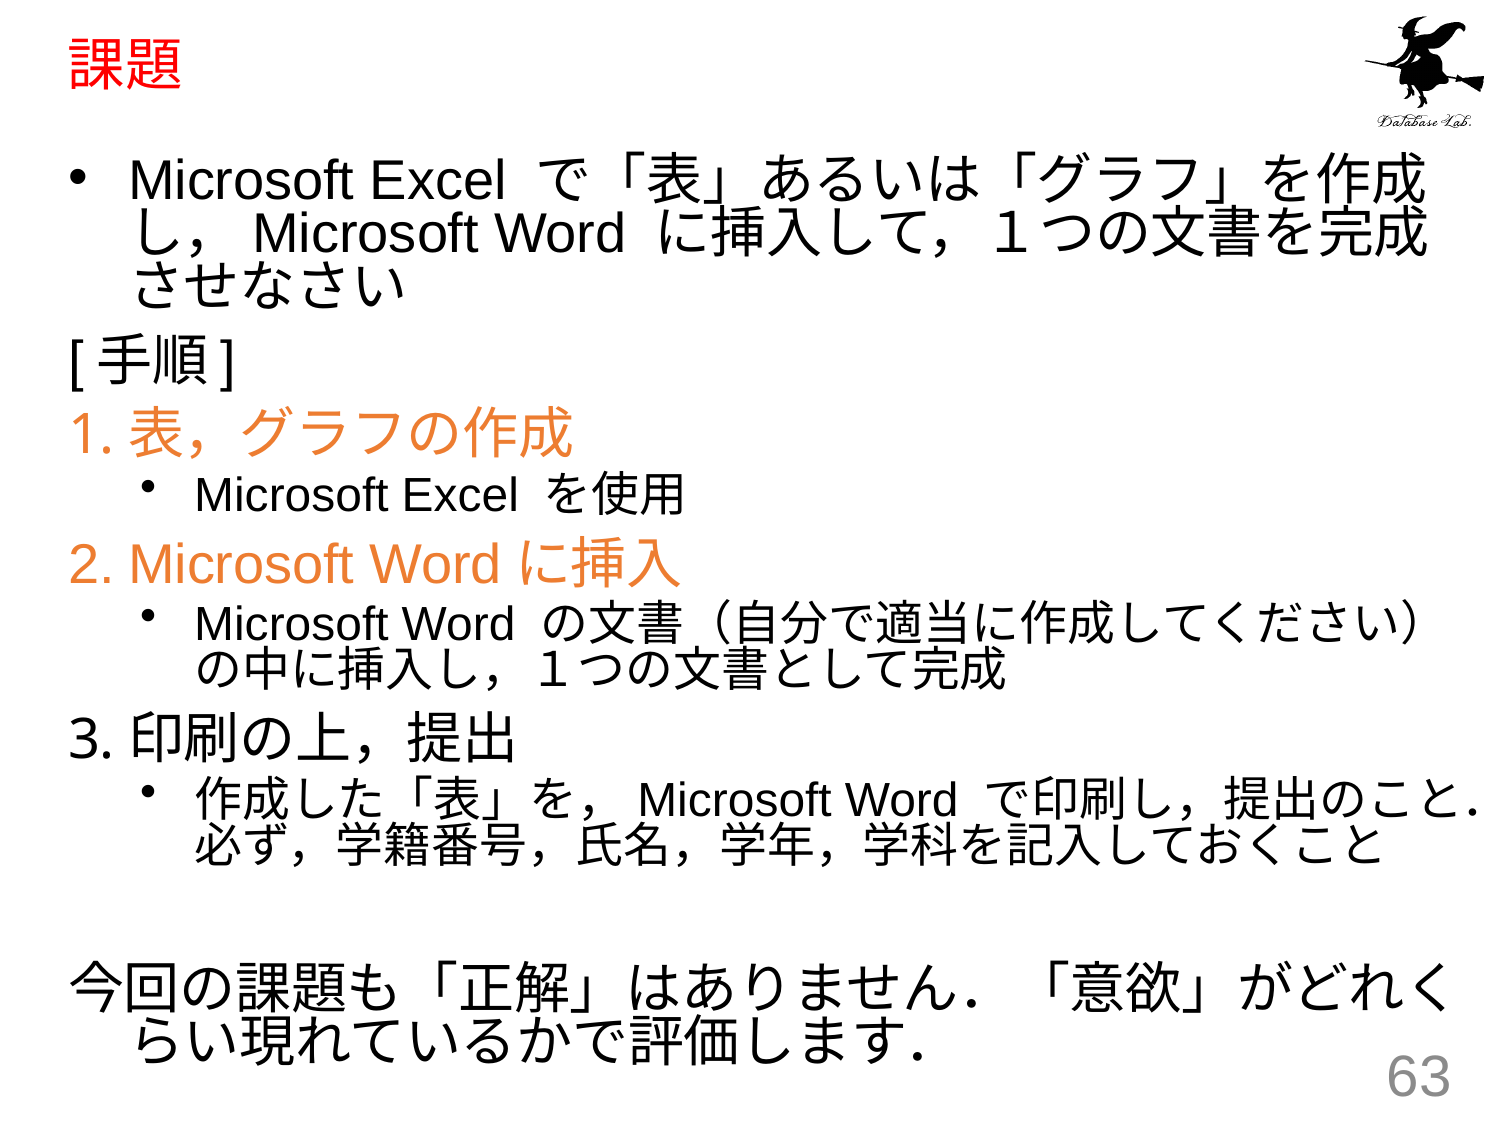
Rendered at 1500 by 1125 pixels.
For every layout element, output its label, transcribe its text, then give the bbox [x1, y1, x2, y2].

picture [1362, 14, 1486, 130]
title 課題 [52, 28, 1441, 106]
slide_number 63 [1129, 1042, 1467, 1103]
list Microsoft Excel で「表」あるいは「グラフ」を作成し，Microsoft Word に挿入して，１つの文書を完成させなさい [手順] 表，グラフの作成 Microsoft Excel を使用 Microsoft Wordに挿入 Microsoft Word の文書（自分で適当に作成してください）の中に挿入し，１つの文書として完成 印刷の上，提出 作成した「表」を，Microsoft Word で印刷し，提出のこと．必ず，学籍番号，氏名，学年，学科を記入しておくこと 今回の課題も「正解」はありません．「意欲」がどれくらい現れているかで評価します． [53, 148, 1483, 1094]
